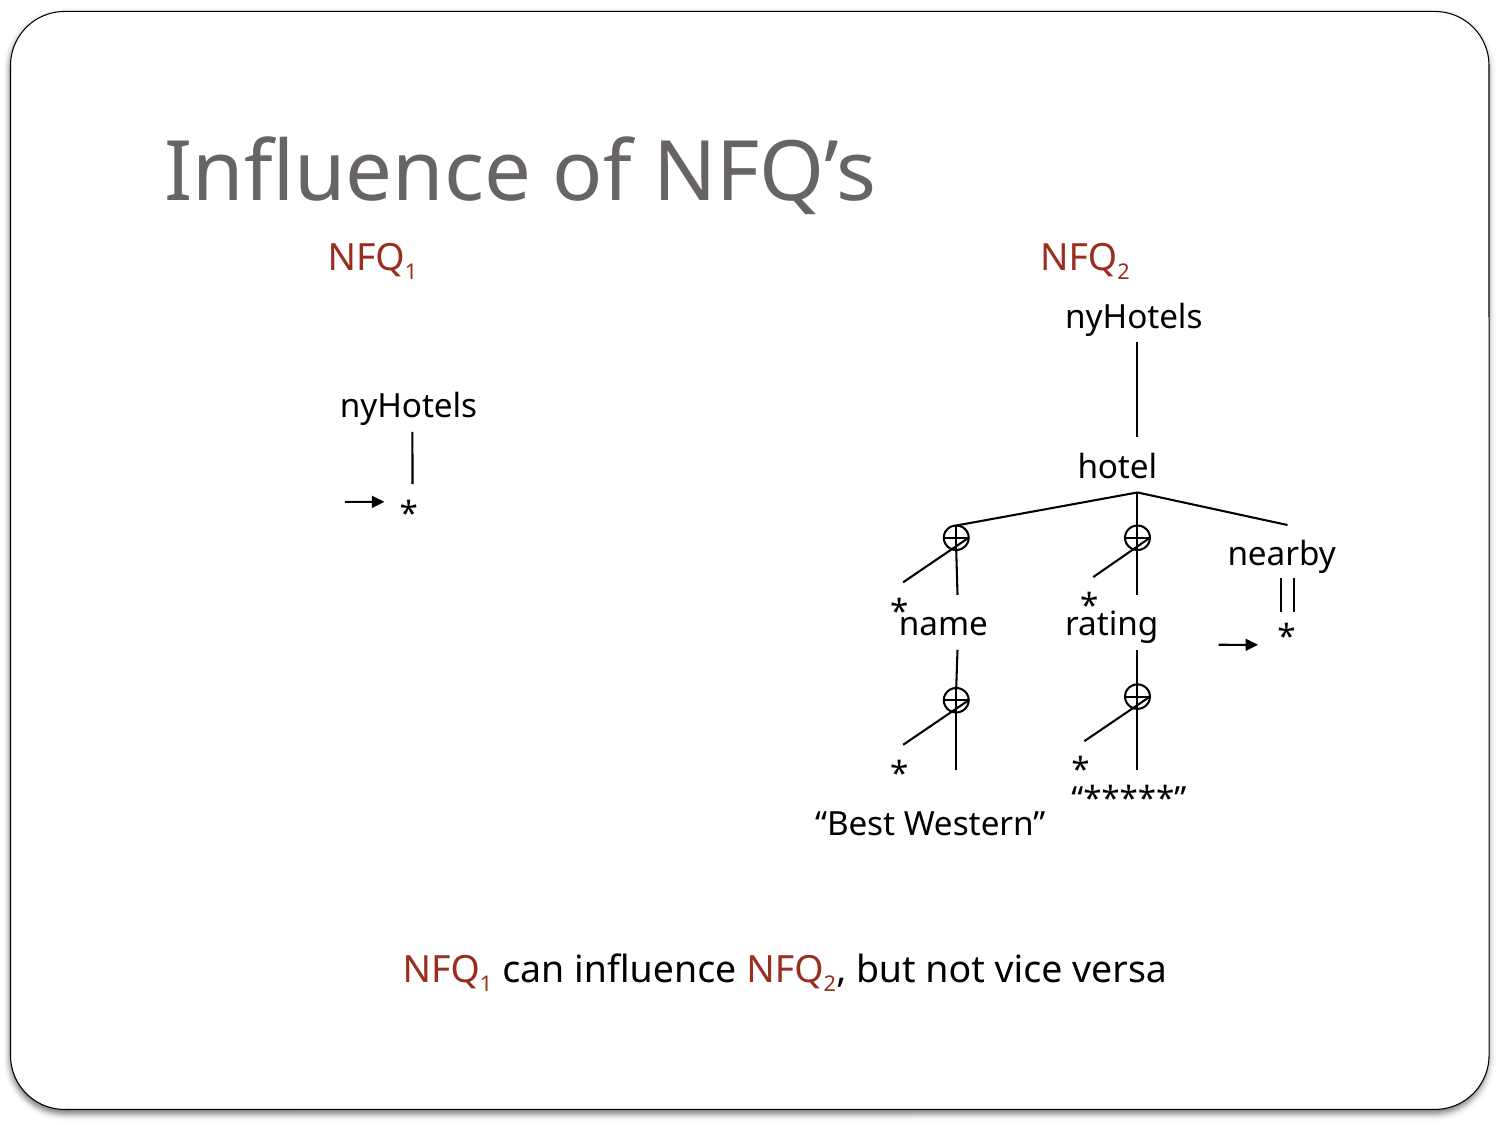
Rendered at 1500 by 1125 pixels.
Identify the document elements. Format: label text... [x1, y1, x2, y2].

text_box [874, 287, 1363, 826]
text_box nyHotels [324, 376, 500, 432]
text_box NFQ1 [312, 224, 525, 292]
text_box NFQ2 [1024, 224, 1238, 285]
text_box NFQ1 can influence NFQ2, but not vice versa [387, 937, 1238, 1004]
text_box “Best Western” [799, 794, 1113, 850]
text_box * [384, 484, 441, 540]
title Influence of NFQ’s [150, 45, 1425, 233]
text_box [344, 495, 385, 509]
